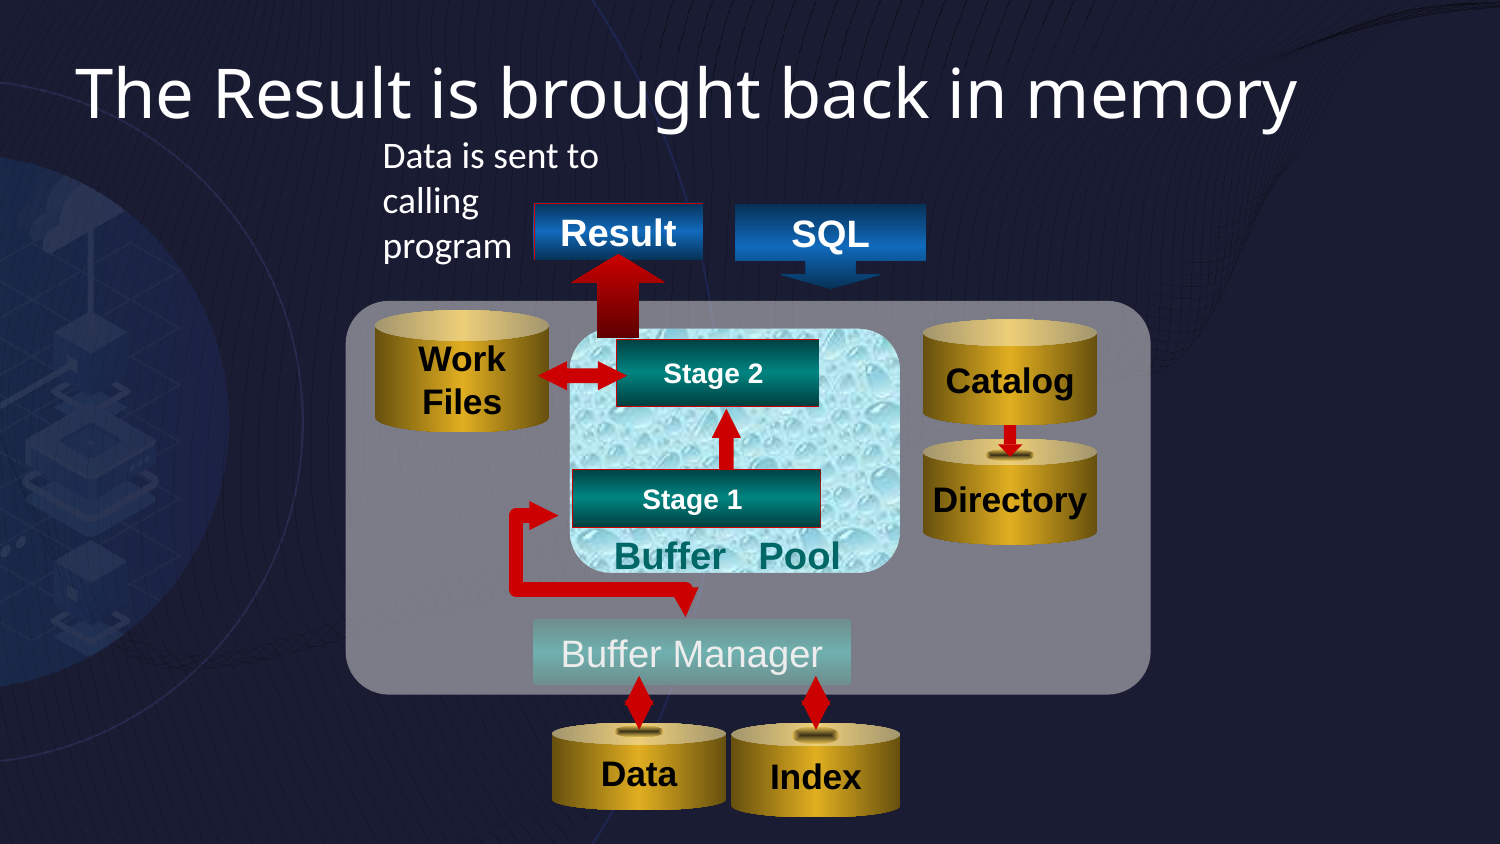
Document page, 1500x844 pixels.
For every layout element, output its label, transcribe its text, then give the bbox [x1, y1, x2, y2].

text_box Data is sent to calling program [368, 123, 615, 203]
title The Result is brought back in memory [60, 40, 1440, 153]
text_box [731, 722, 901, 818]
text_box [345, 203, 1151, 811]
picture [0, 0, 1500, 844]
